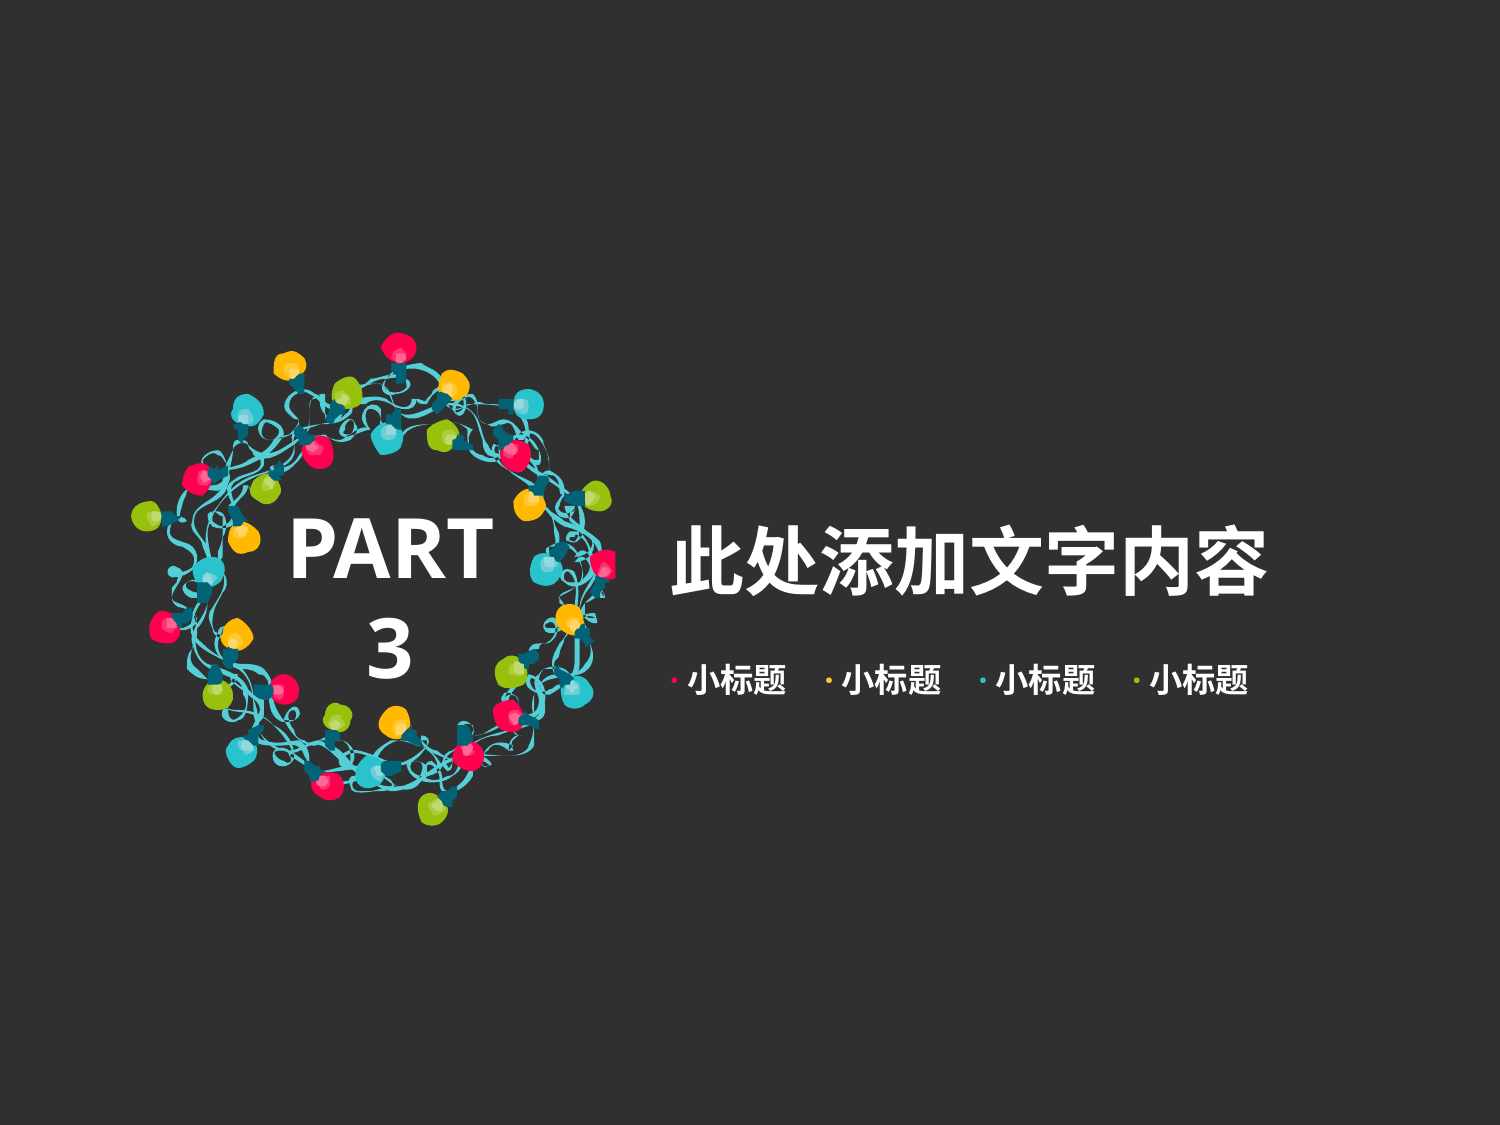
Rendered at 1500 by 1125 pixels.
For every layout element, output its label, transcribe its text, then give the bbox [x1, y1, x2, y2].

text_box ·小标题 [809, 651, 963, 707]
text_box ·小标题 [1117, 651, 1272, 707]
text_box ·小标题 [963, 651, 1117, 707]
text_box 此处添加文字内容 [654, 506, 1295, 612]
text_box ·小标题 [654, 651, 809, 707]
picture [125, 327, 616, 833]
